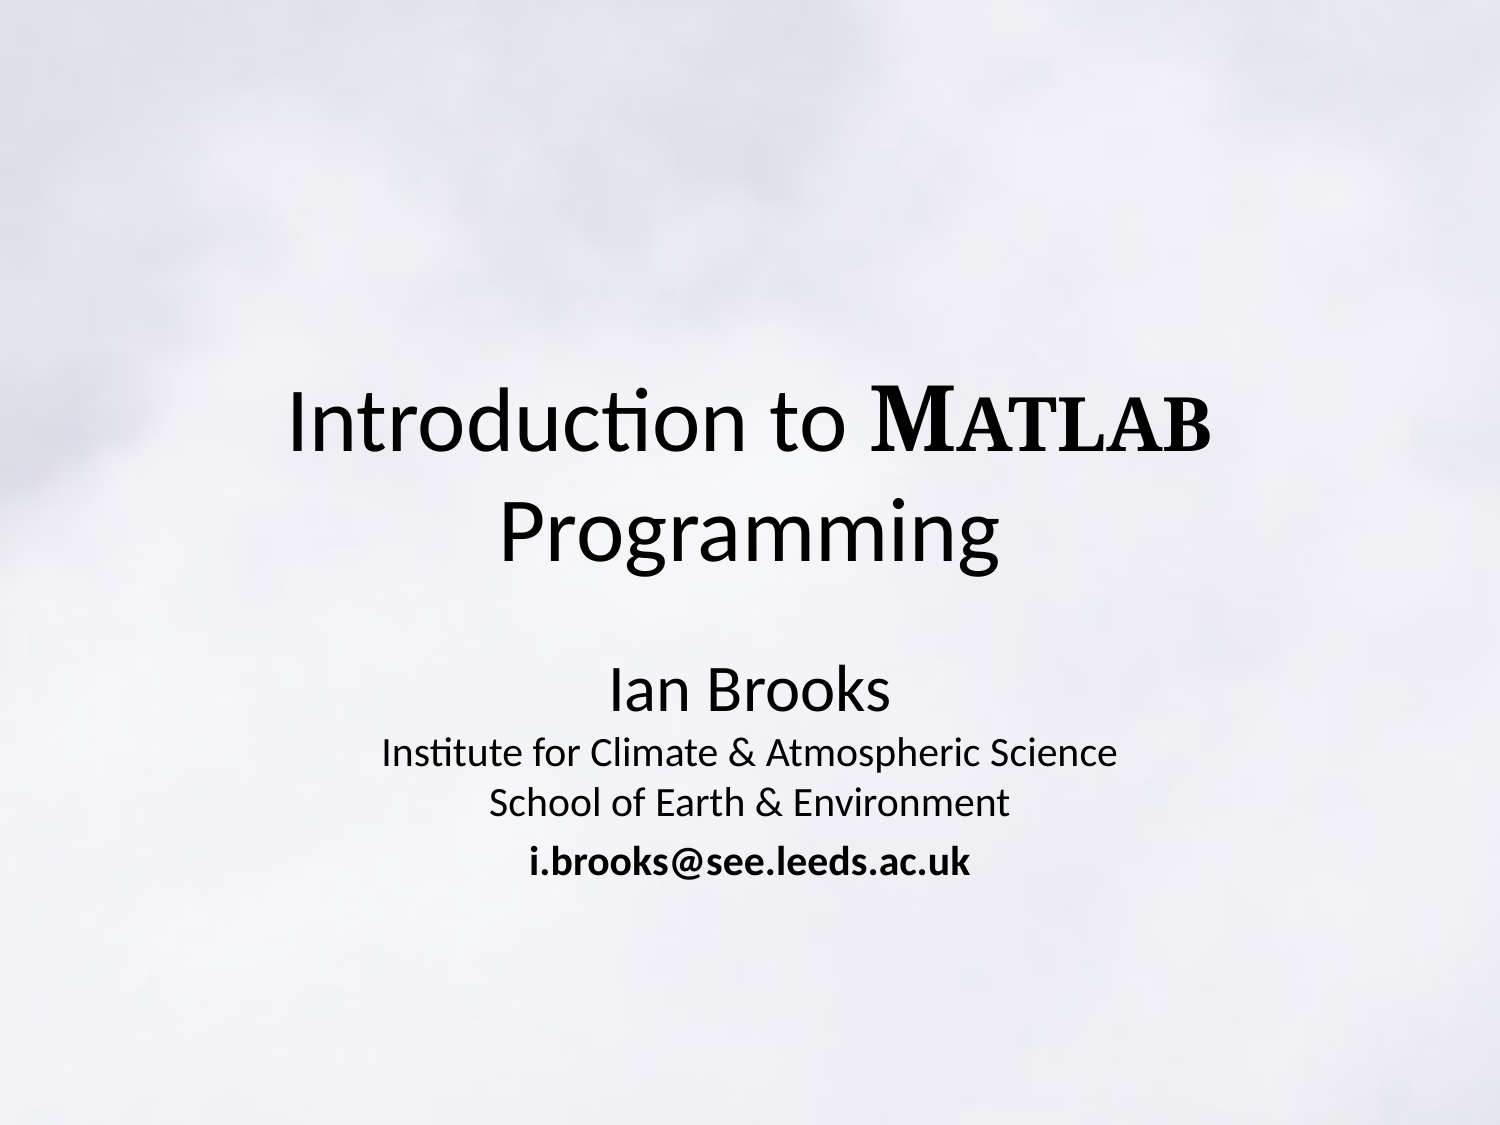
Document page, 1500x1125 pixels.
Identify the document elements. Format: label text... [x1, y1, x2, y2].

text_box [0, 0, 1500, 1125]
subtitle Ian Brooks Institute for Climate & Atmospheric Science School of Earth & Environment i.brooks@see.leeds.ac.uk [224, 637, 1276, 926]
title Introduction to MATLAB Programming [112, 349, 1388, 591]
